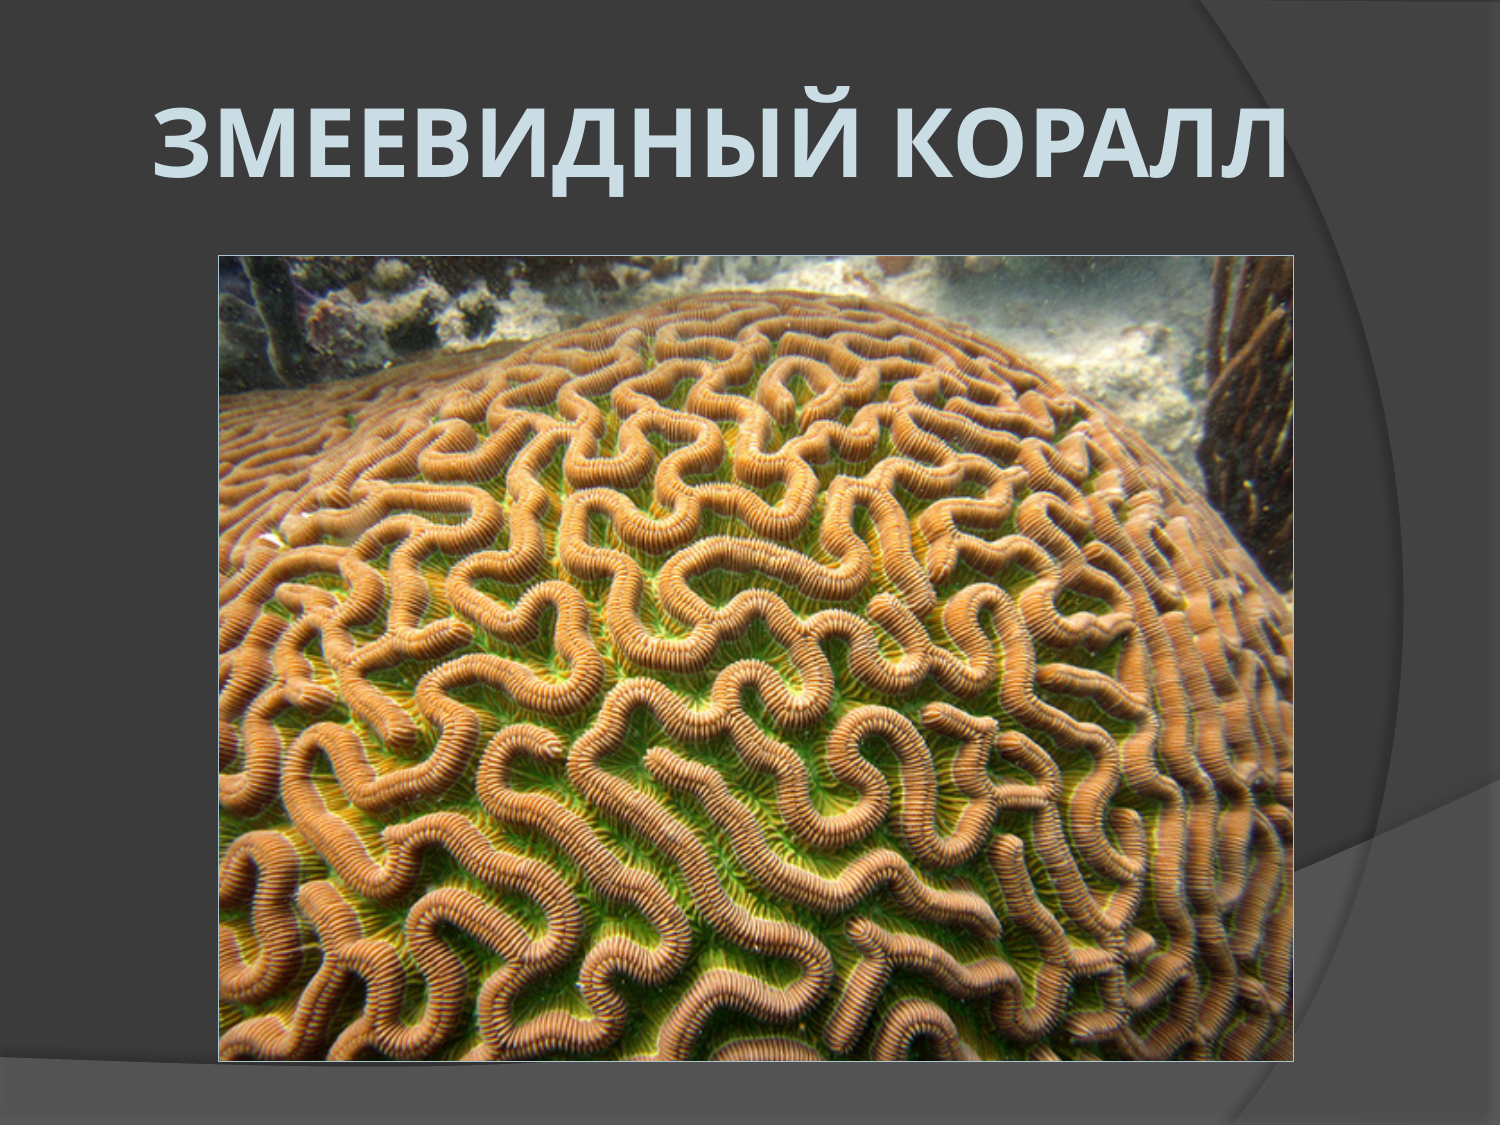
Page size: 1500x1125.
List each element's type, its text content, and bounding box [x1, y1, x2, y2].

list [218, 255, 1294, 1062]
title ЗМЕЕВИДНЫЙ КОРАЛЛ [75, 45, 1300, 233]
